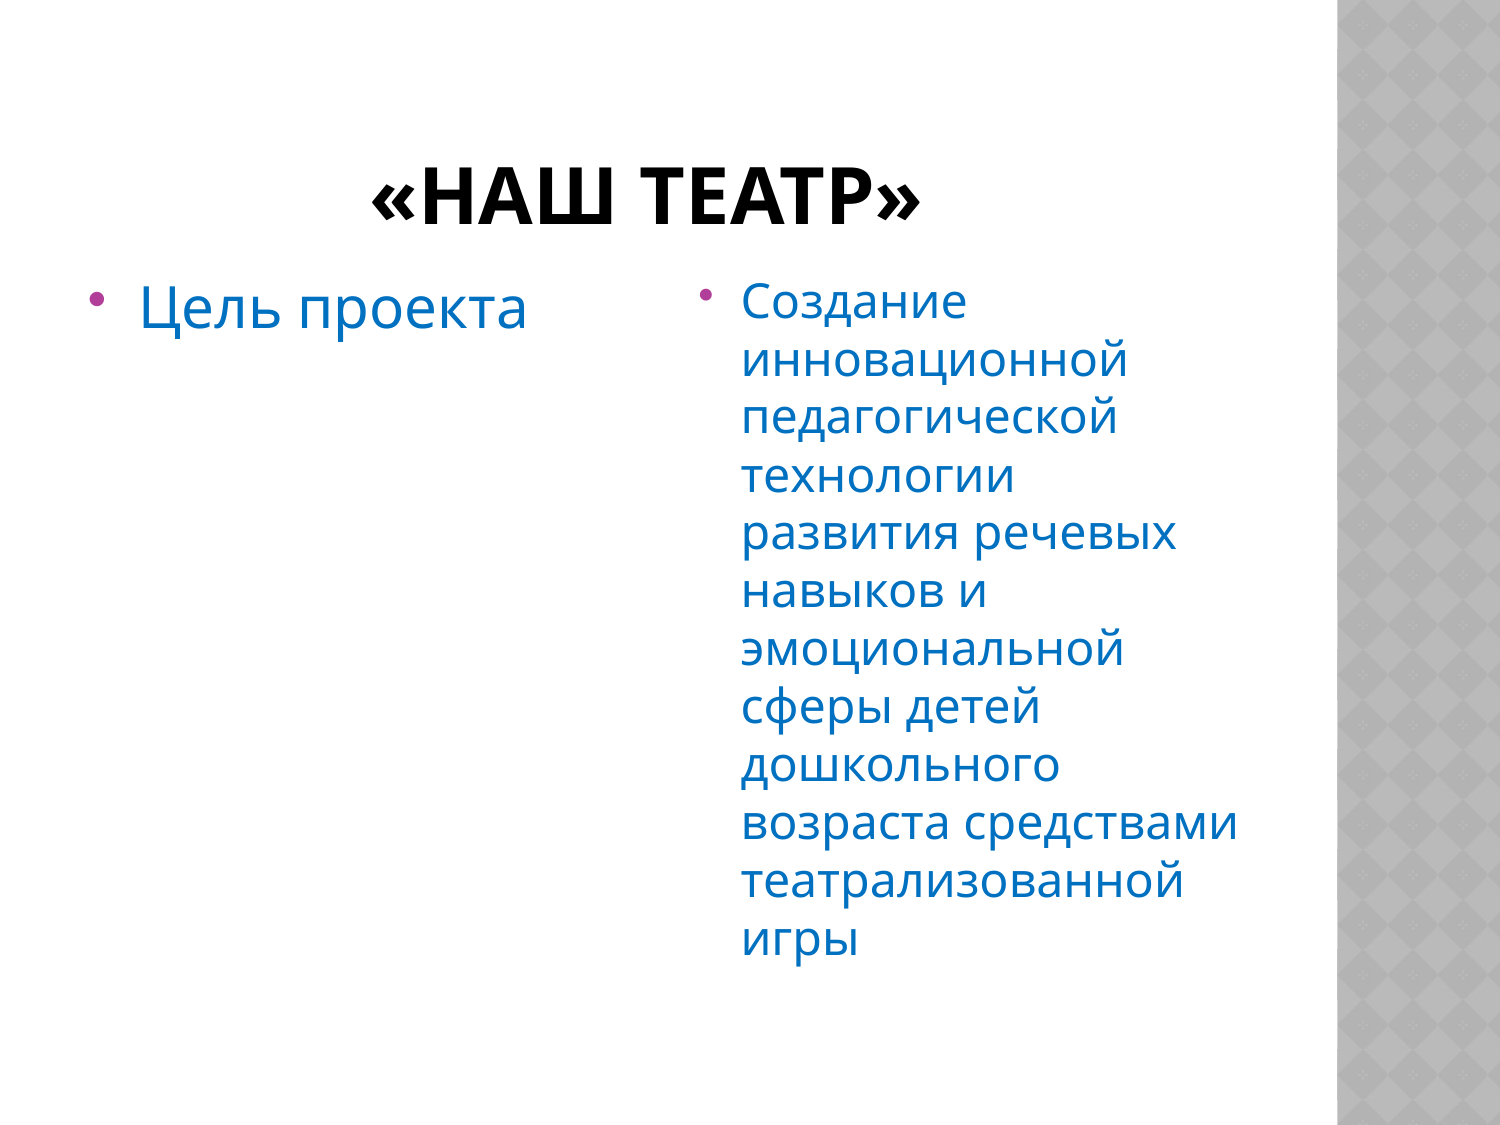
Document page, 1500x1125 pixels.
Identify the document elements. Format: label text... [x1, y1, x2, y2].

list Цель проекта [75, 262, 653, 1005]
list Создание инновационной педагогической технологии развития речевых навыков и эмоциональной сферы детей дошкольного возраста средствами театрализованной игры [685, 262, 1263, 1005]
title «Наш театр» [75, 52, 1263, 240]
